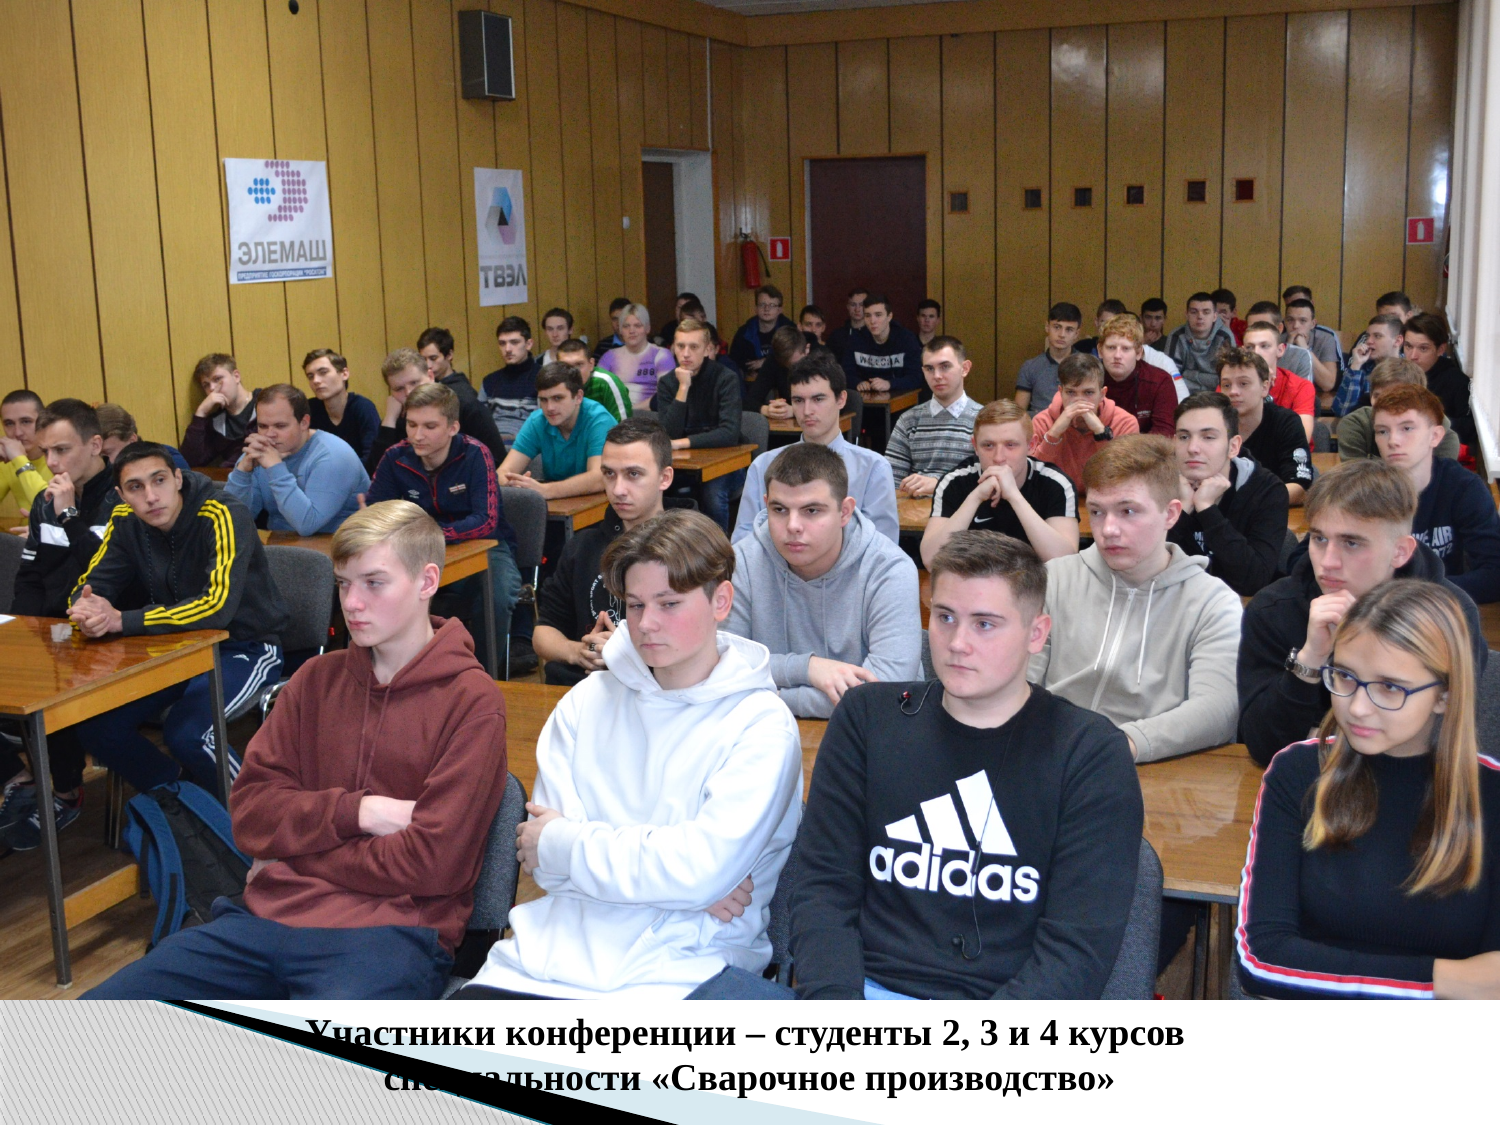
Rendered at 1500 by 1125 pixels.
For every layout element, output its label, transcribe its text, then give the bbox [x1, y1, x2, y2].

title Участники конференции – студенты 2, 3 и 4 курсов специальности «Сварочное производство» [17, 1012, 1483, 1106]
picture [0, 0, 1500, 1001]
